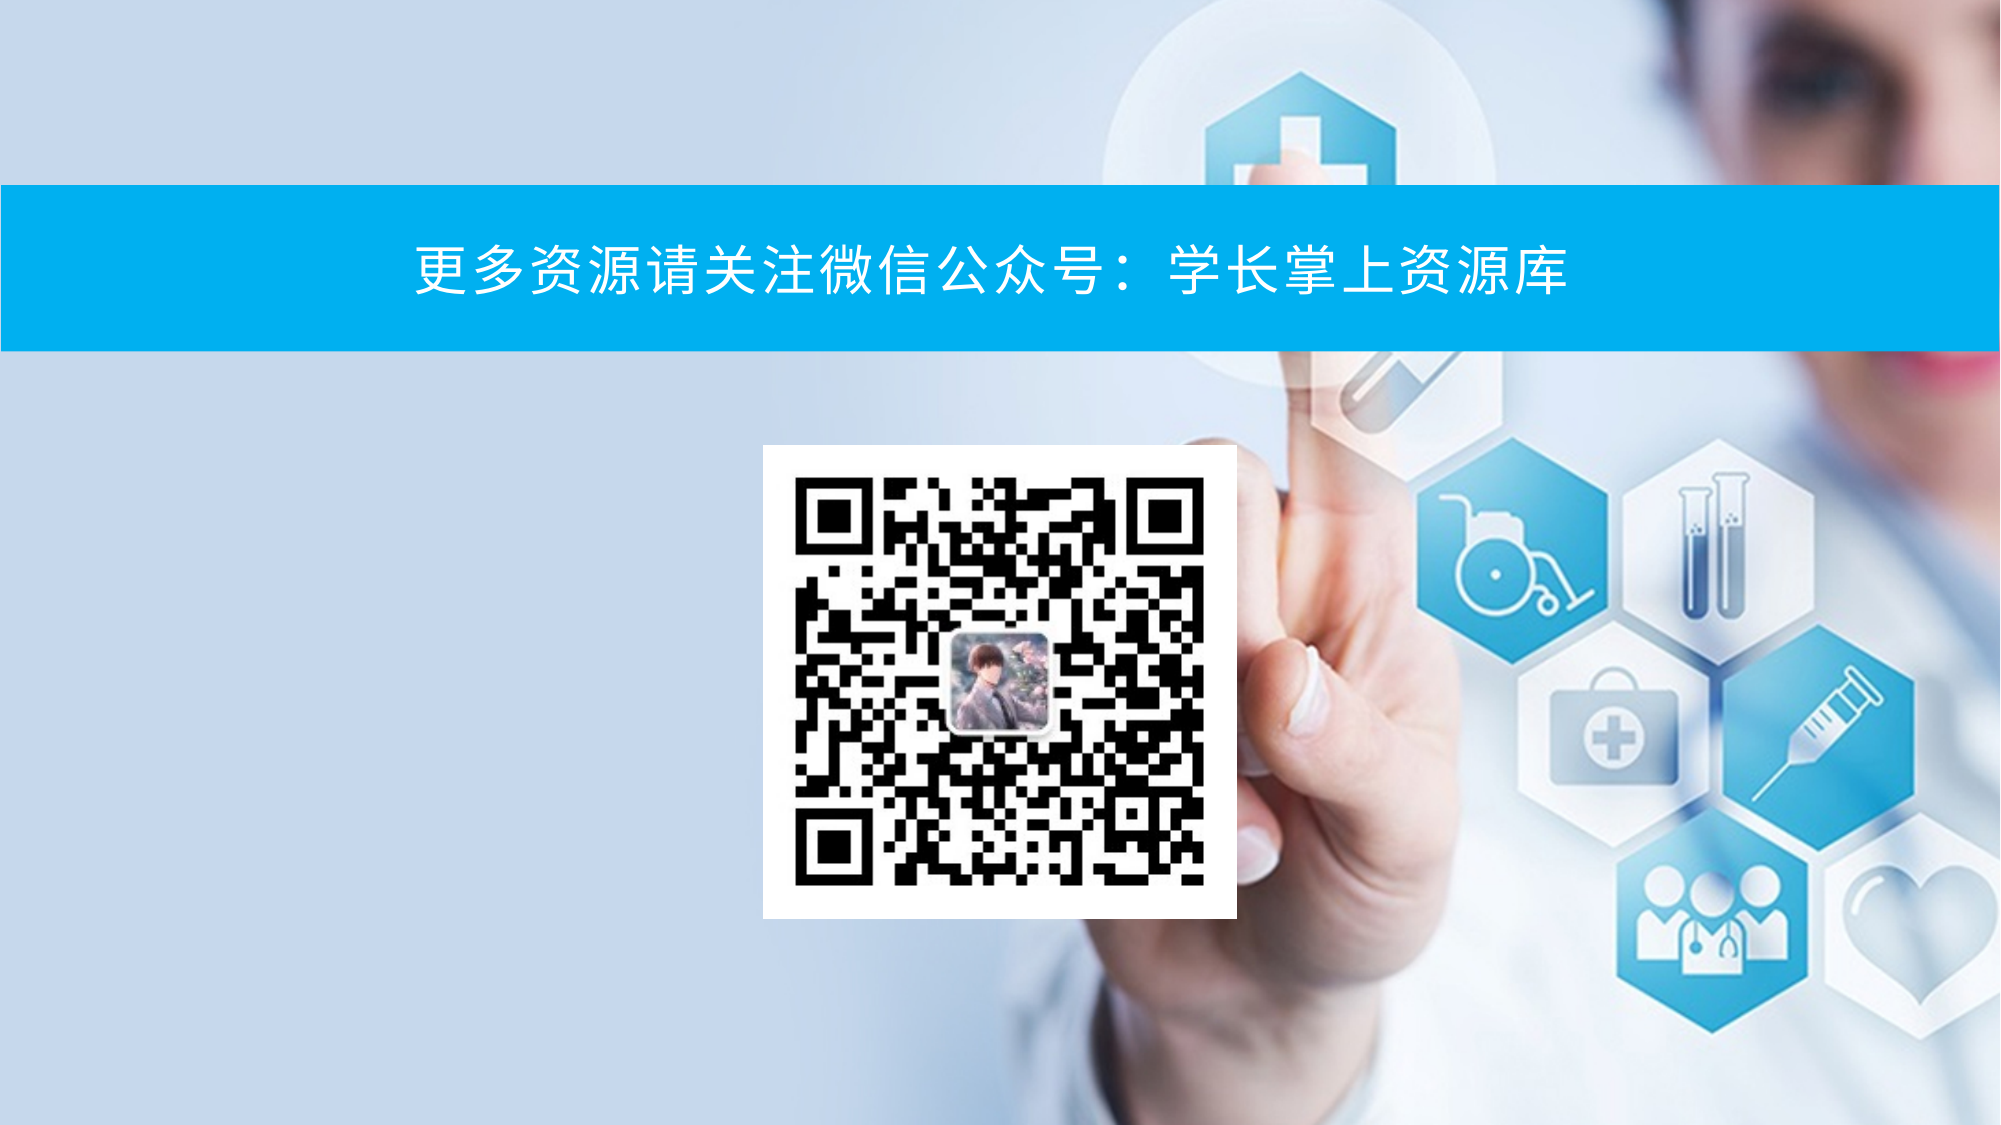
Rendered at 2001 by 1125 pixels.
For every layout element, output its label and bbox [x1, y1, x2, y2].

picture [0, 0, 2001, 1125]
text_box [1, 185, 1999, 352]
